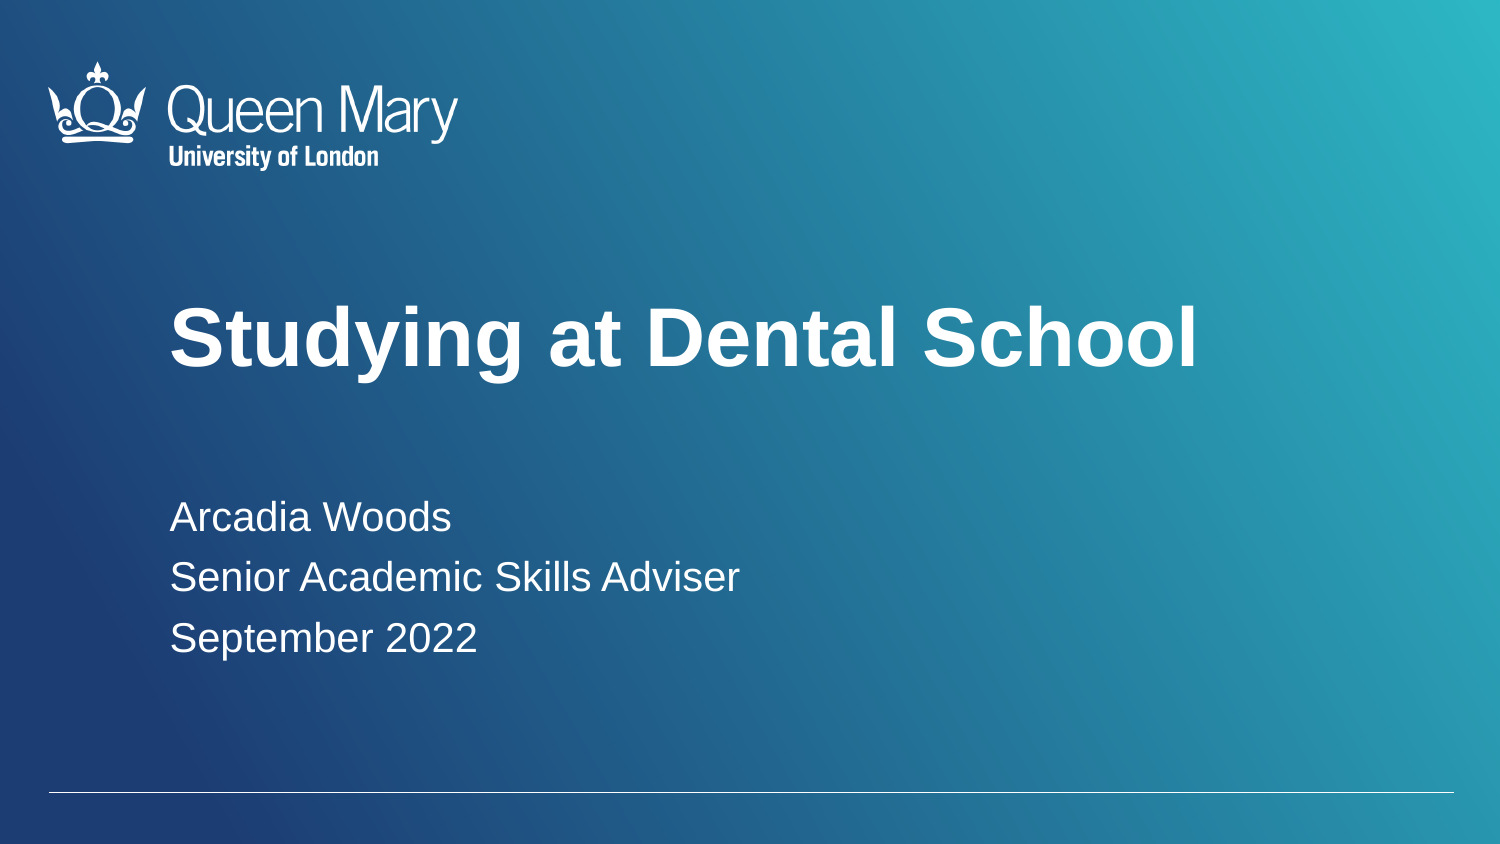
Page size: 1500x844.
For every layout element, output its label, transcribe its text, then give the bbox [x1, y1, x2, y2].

picture [48, 61, 458, 171]
list Arcadia Woods Senior Academic Skills Adviser September 2022 [154, 487, 1446, 680]
list Studying at Dental School [154, 287, 1446, 480]
